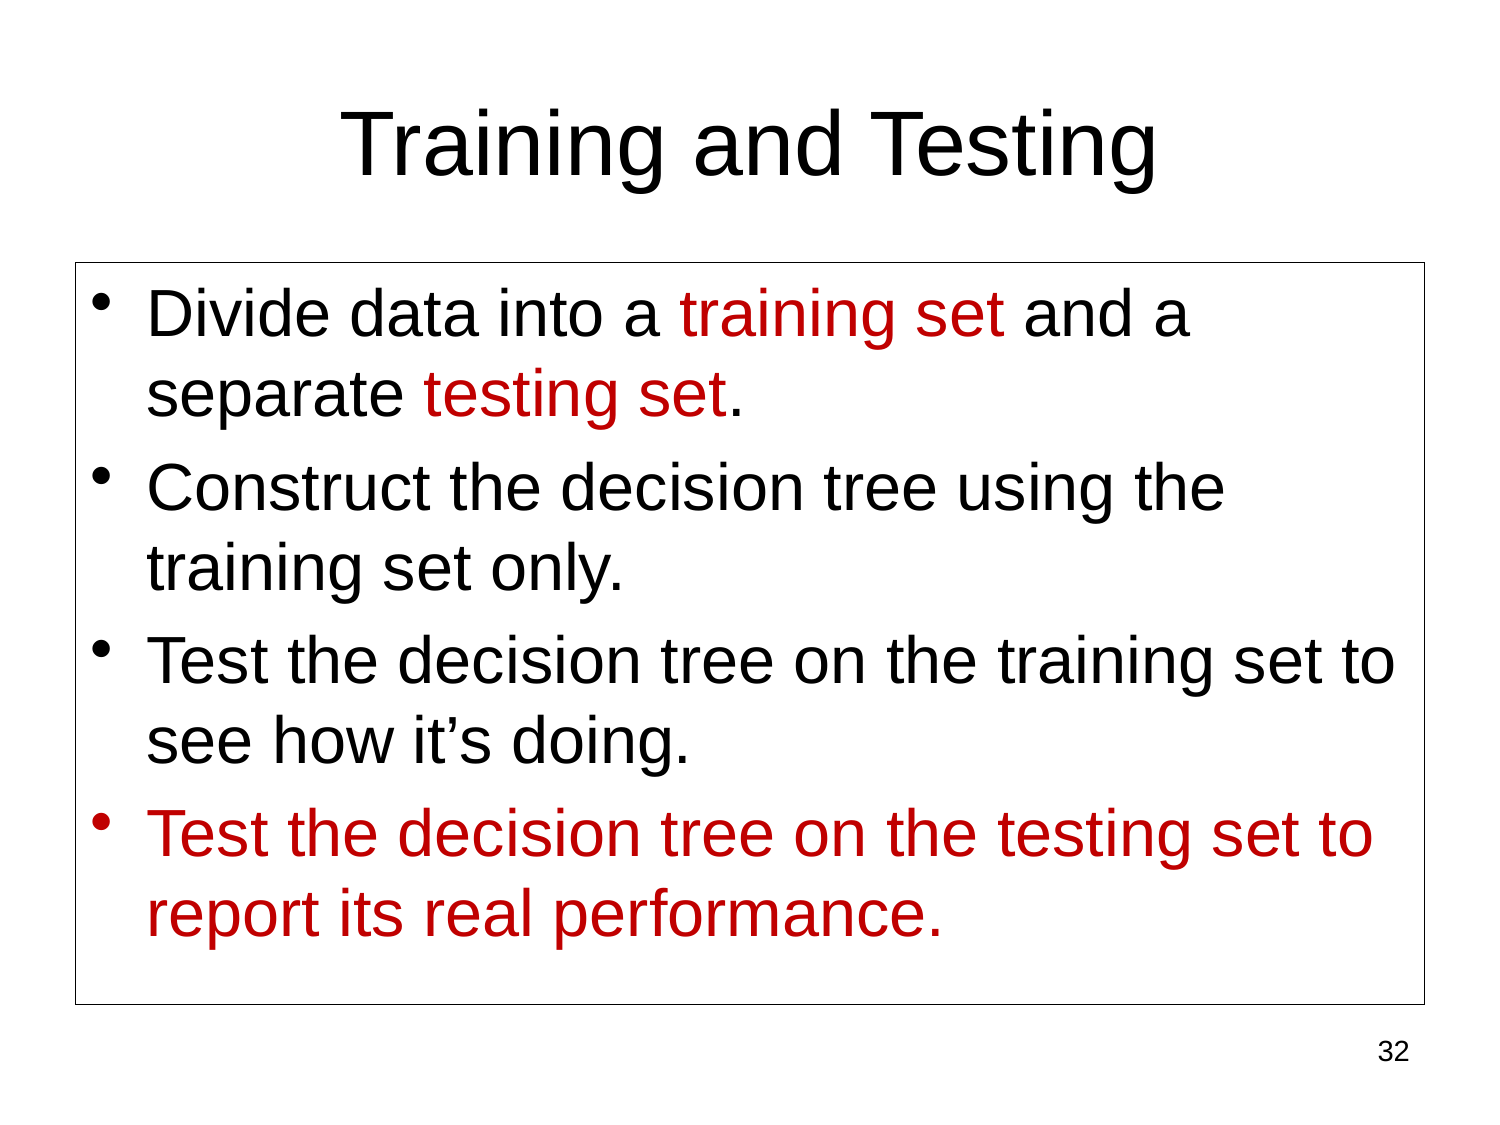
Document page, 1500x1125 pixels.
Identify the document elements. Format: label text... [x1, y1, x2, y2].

list Divide data into a training set and a separate testing set. Construct the decision tree using the training set only. Test the decision tree on the training set to see how it’s doing. Test the decision tree on the testing set to report its real performance. [75, 262, 1425, 1005]
title Training and Testing [75, 45, 1425, 233]
slide_number 32 [1074, 1024, 1426, 1103]
